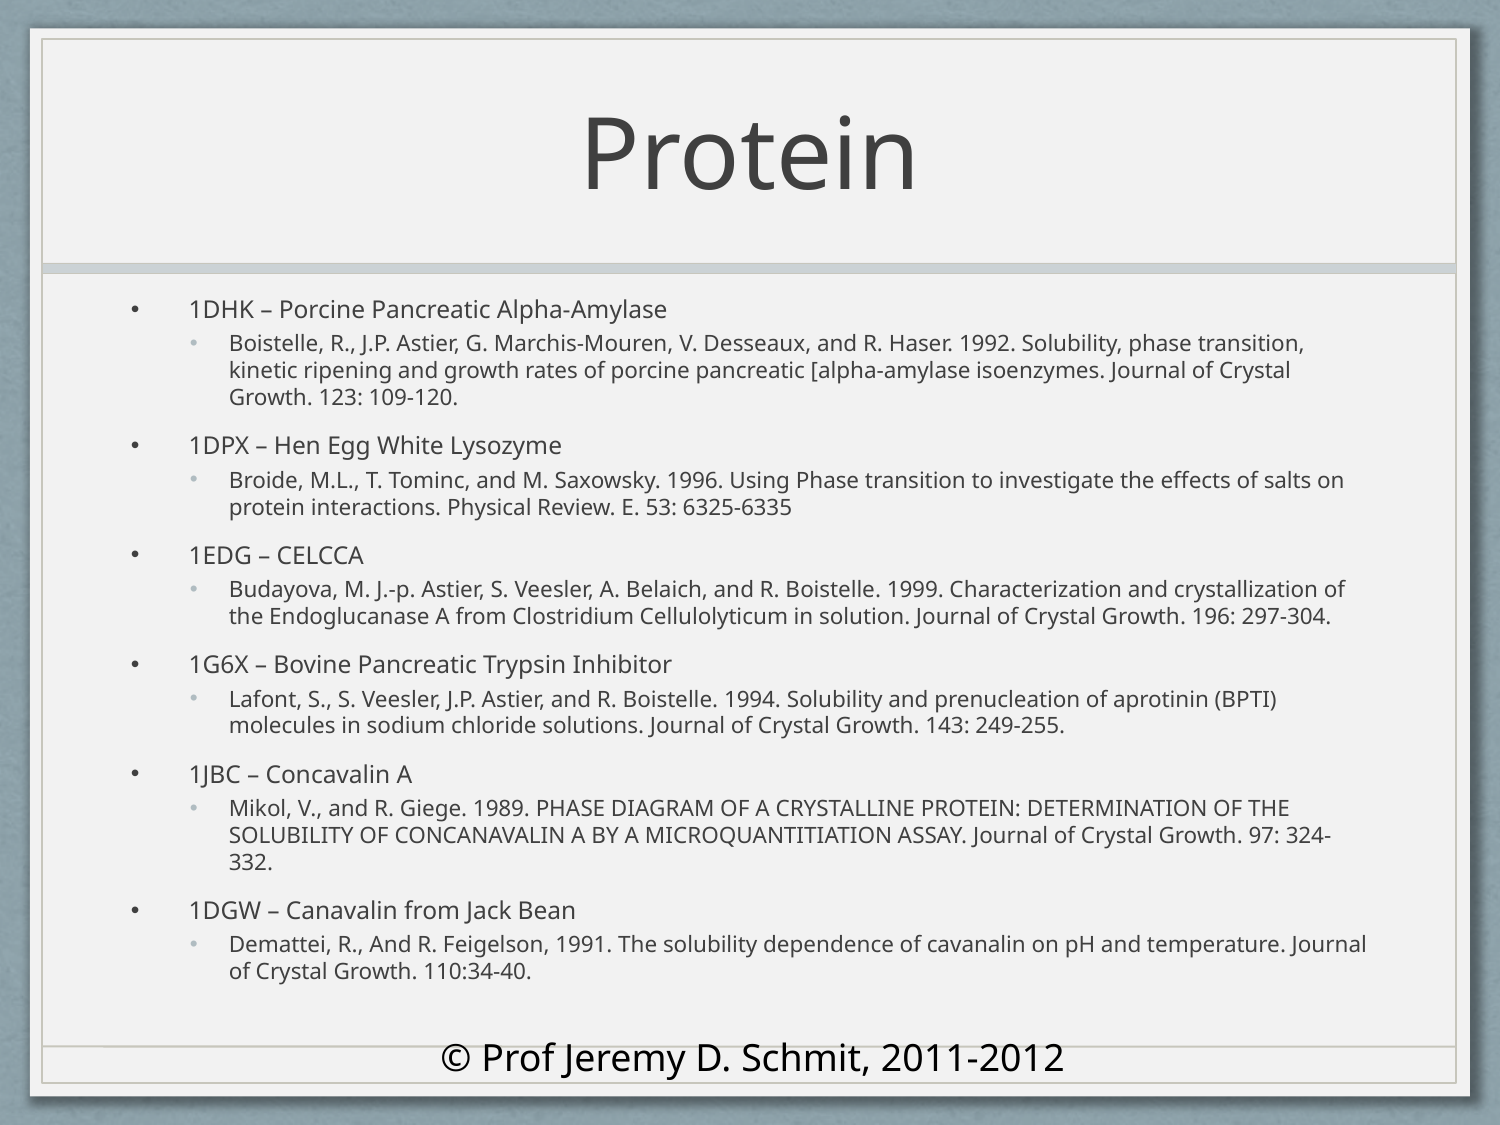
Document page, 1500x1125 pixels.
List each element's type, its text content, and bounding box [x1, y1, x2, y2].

title Protein [147, 40, 1353, 260]
list 1DHK – Porcine Pancreatic Alpha-Amylase Boistelle, R., J.P. Astier, G. Marchis-Mouren, V. Desseaux, and R. Haser. 1992. Solubility, phase transition, kinetic ripening and growth rates of porcine pancreatic [alpha-amylase isoenzymes. Journal of Crystal Growth. 123: 109-120. 1DPX – Hen Egg White Lysozyme Broide, M.L., T. Tominc, and M. Saxowsky. 1996. Using Phase transition to investigate the effects of salts on protein interactions. Physical Review. E. 53: 6325-6335 1EDG – CELCCA Budayova, M. J.-p. Astier, S. Veesler, A. Belaich, and R. Boistelle. 1999. Characterization and crystallization of the Endoglucanase A from Clostridium Cellulolyticum in solution. Journal of Crystal Growth. 196: 297-304. 1G6X – Bovine Pancreatic Trypsin Inhibitor Lafont, S., S. Veesler, J.P. Astier, and R. Boistelle. 1994. Solubility and prenucleation of aprotinin (BPTI) molecules in sodium chloride solutions. Journal of Crystal Growth. 143: 249-255. 1JBC – Concavalin A Mikol, V., and R. Giege. 1989. PHASE DIAGRAM OF A CRYSTALLINE PROTEIN: DETERMINATION OF THE SOLUBILITY OF CONCANAVALIN A BY A MICROQUANTITIATION ASSAY. Journal of Crystal Growth. 97: 324-332. 1DGW – Canavalin from Jack Bean Demattei, R., And R. Feigelson, 1991. The solubility dependence of cavanalin on pH and temperature. Journal of Crystal Growth. 110:34-40. [115, 286, 1387, 996]
text_box © Prof Jeremy D. Schmit, 2011-2012 [425, 1026, 1081, 1087]
